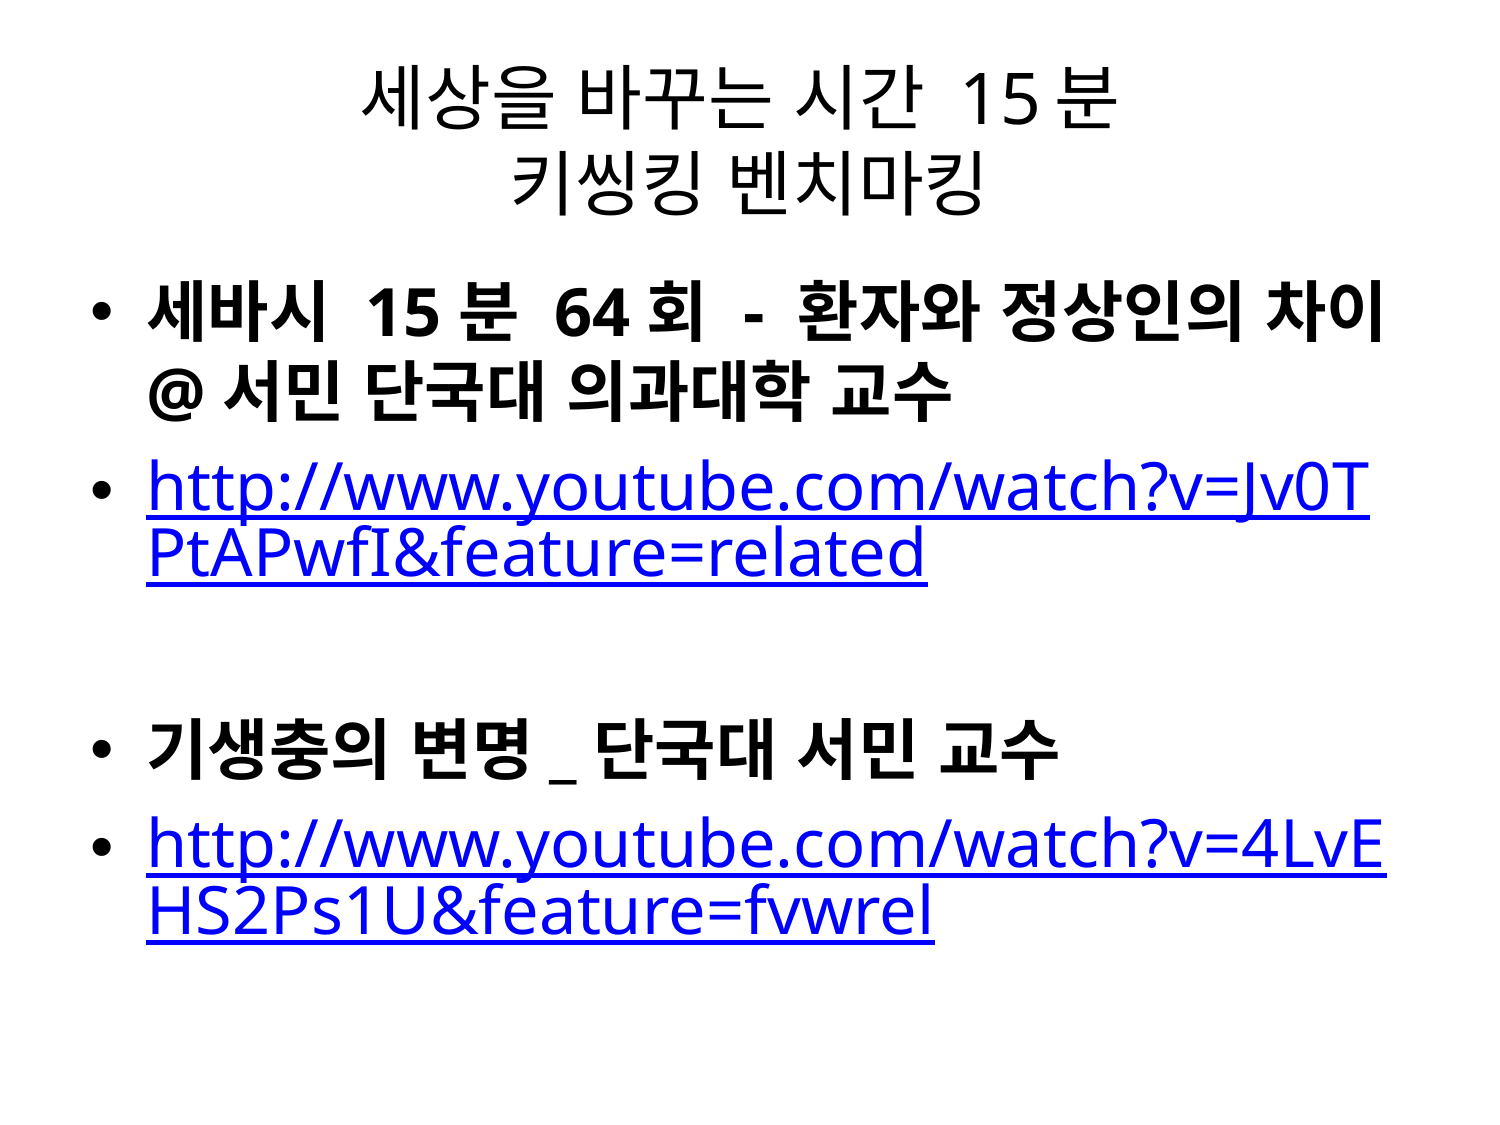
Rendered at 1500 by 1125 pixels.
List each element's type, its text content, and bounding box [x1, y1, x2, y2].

list 세바시 15분 64회 - 환자와 정상인의 차이@서민 단국대 의과대학 교수 http://www.youtube.com/watch?v=Jv0TPtAPwfI&feature=related 기생충의 변명_단국대 서민 교수 http://www.youtube.com/watch?v=4LvEHS2Ps1U&feature=fvwrel [75, 262, 1425, 1005]
title 세상을 바꾸는 시간 15분 키씽킹 벤치마킹 [75, 45, 1425, 233]
